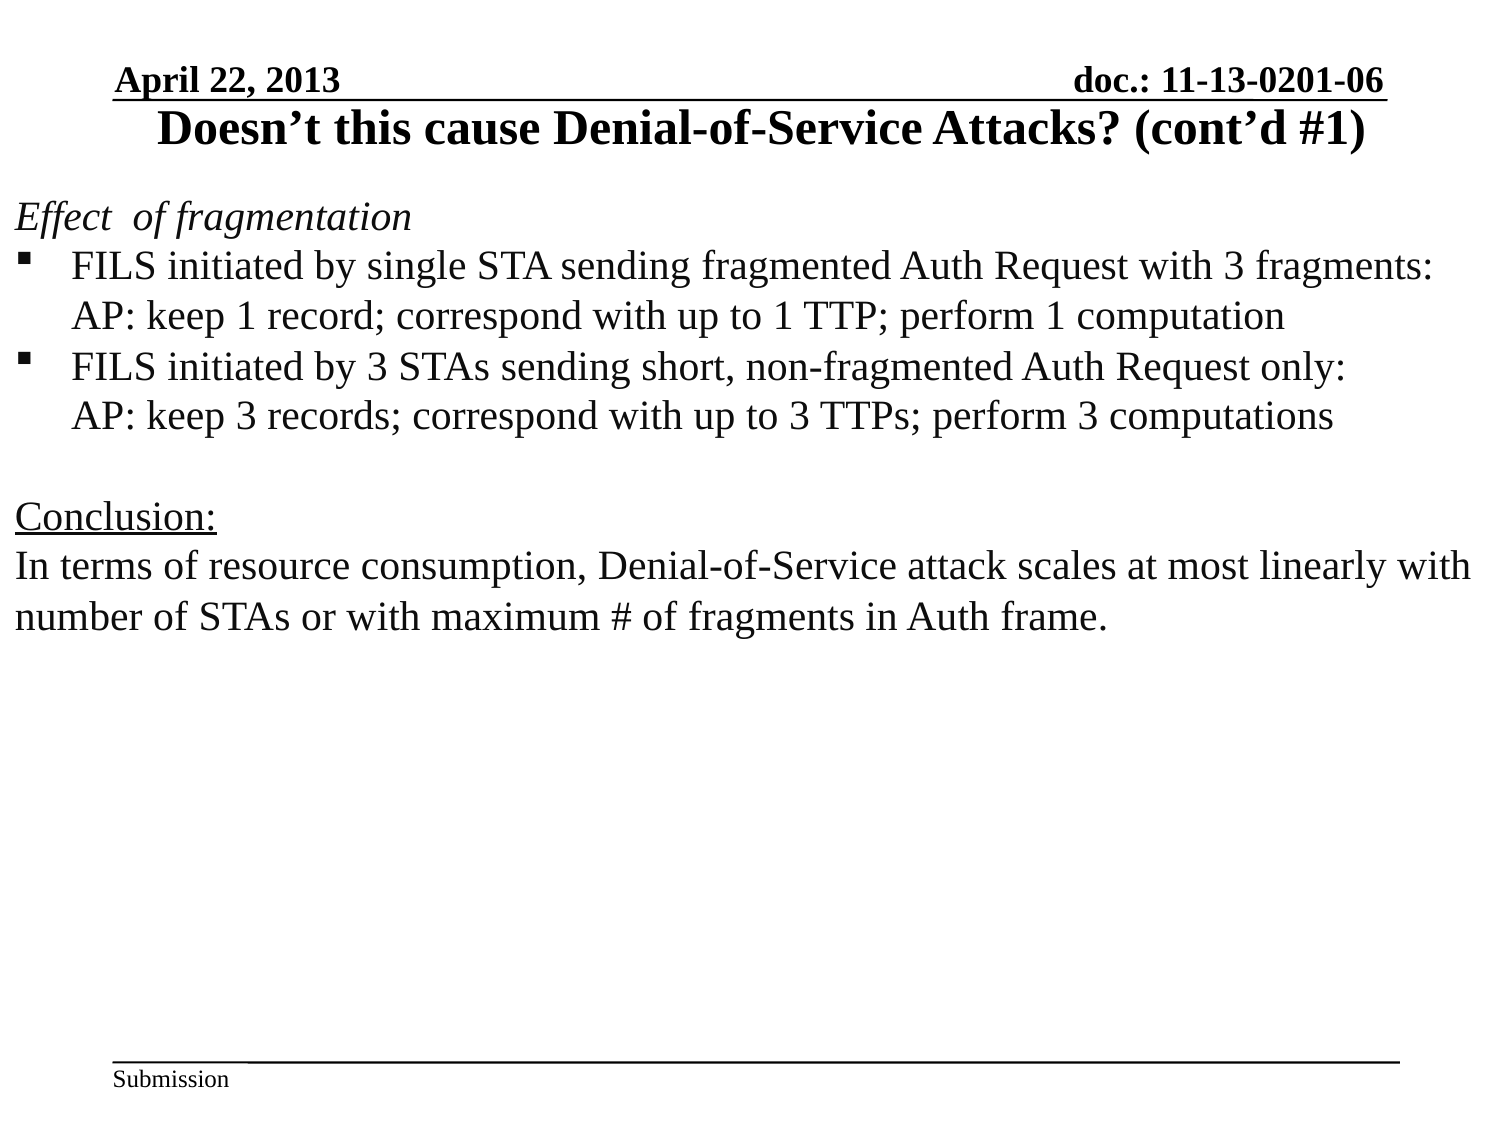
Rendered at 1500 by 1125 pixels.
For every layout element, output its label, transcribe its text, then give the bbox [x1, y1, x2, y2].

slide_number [114, 54, 343, 101]
text_box Effect of fragmentation FILS initiated by single STA sending fragmented Auth Request with 3 fragments: AP: keep 1 record; correspond with up to 1 TTP; perform 1 computation FILS initiated by 3 STAs sending short, non-fragmented Auth Request only: AP: keep 3 records; correspond with up to 3 TTPs; perform 3 computations Conclusion: In terms of resource consumption, Denial-of-Service attack scales at most linearly with number of STAs or with maximum # of fragments in Auth frame. [0, 180, 1500, 1016]
text_box Doesn’t this cause Denial-of-Service Attacks? (cont’d #1) [142, 87, 1382, 163]
